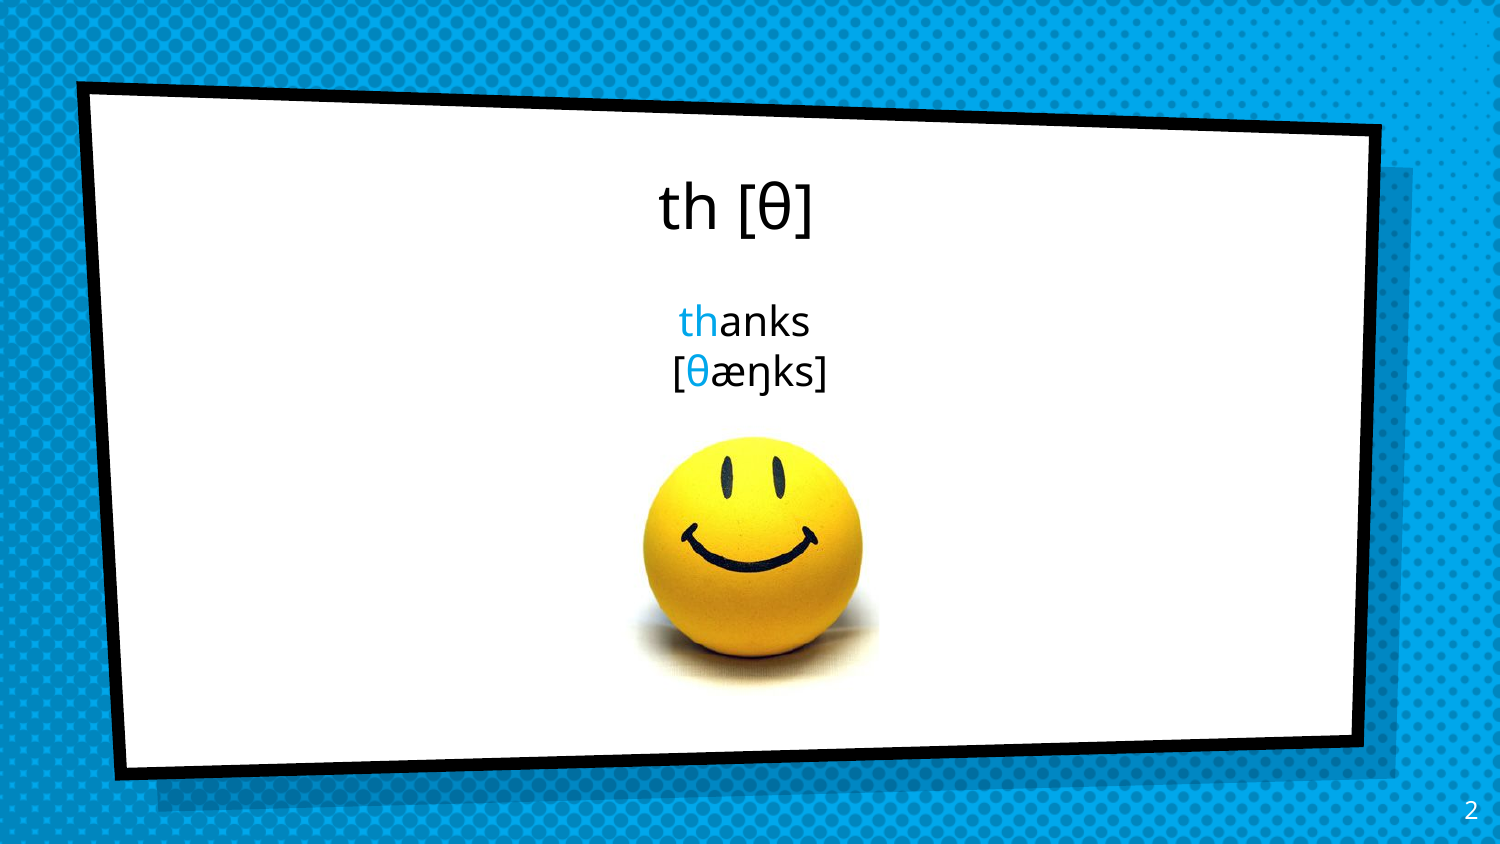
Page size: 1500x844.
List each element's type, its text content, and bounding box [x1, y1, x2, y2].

title th [θ] [160, 132, 1314, 258]
slide_number 2 [1403, 779, 1494, 844]
text_box thanks [θæŋks] [547, 287, 953, 453]
picture [620, 412, 880, 696]
